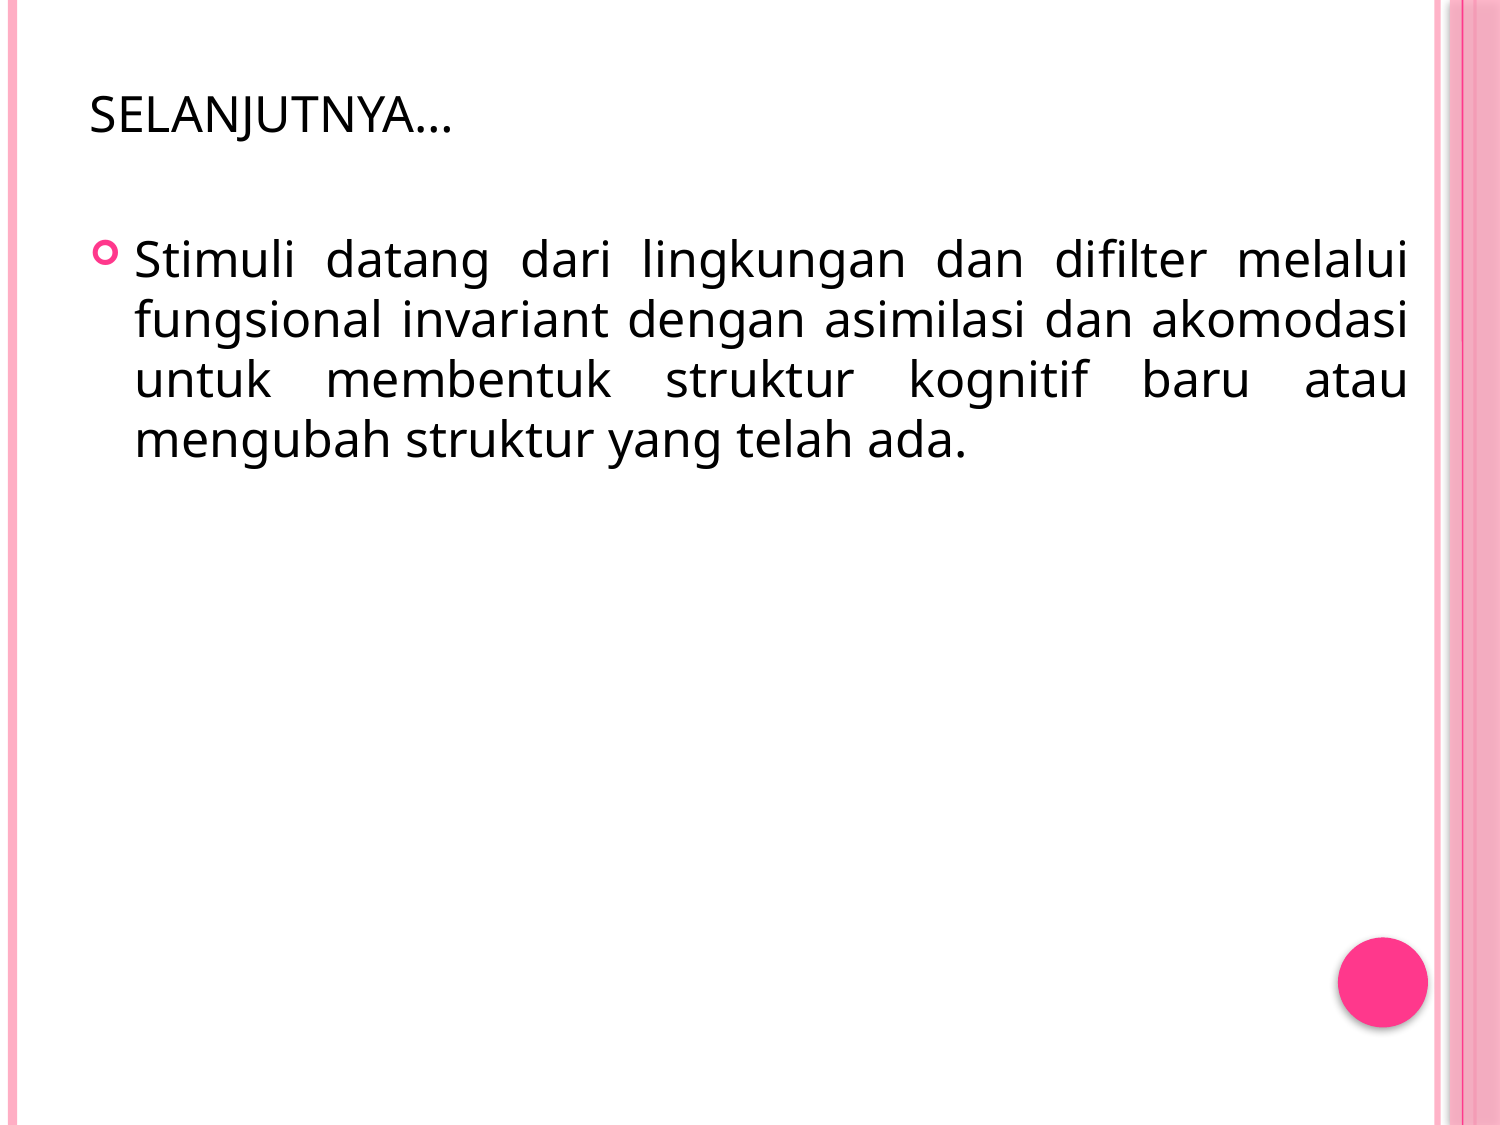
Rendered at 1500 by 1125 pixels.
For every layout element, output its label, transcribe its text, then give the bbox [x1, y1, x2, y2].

list SELANJUTNYA… Stimuli datang dari lingkungan dan difilter melalui fungsional invariant dengan asimilasi dan akomodasi untuk membentuk struktur kognitif baru atau mengubah struktur yang telah ada. [75, 75, 1425, 1005]
